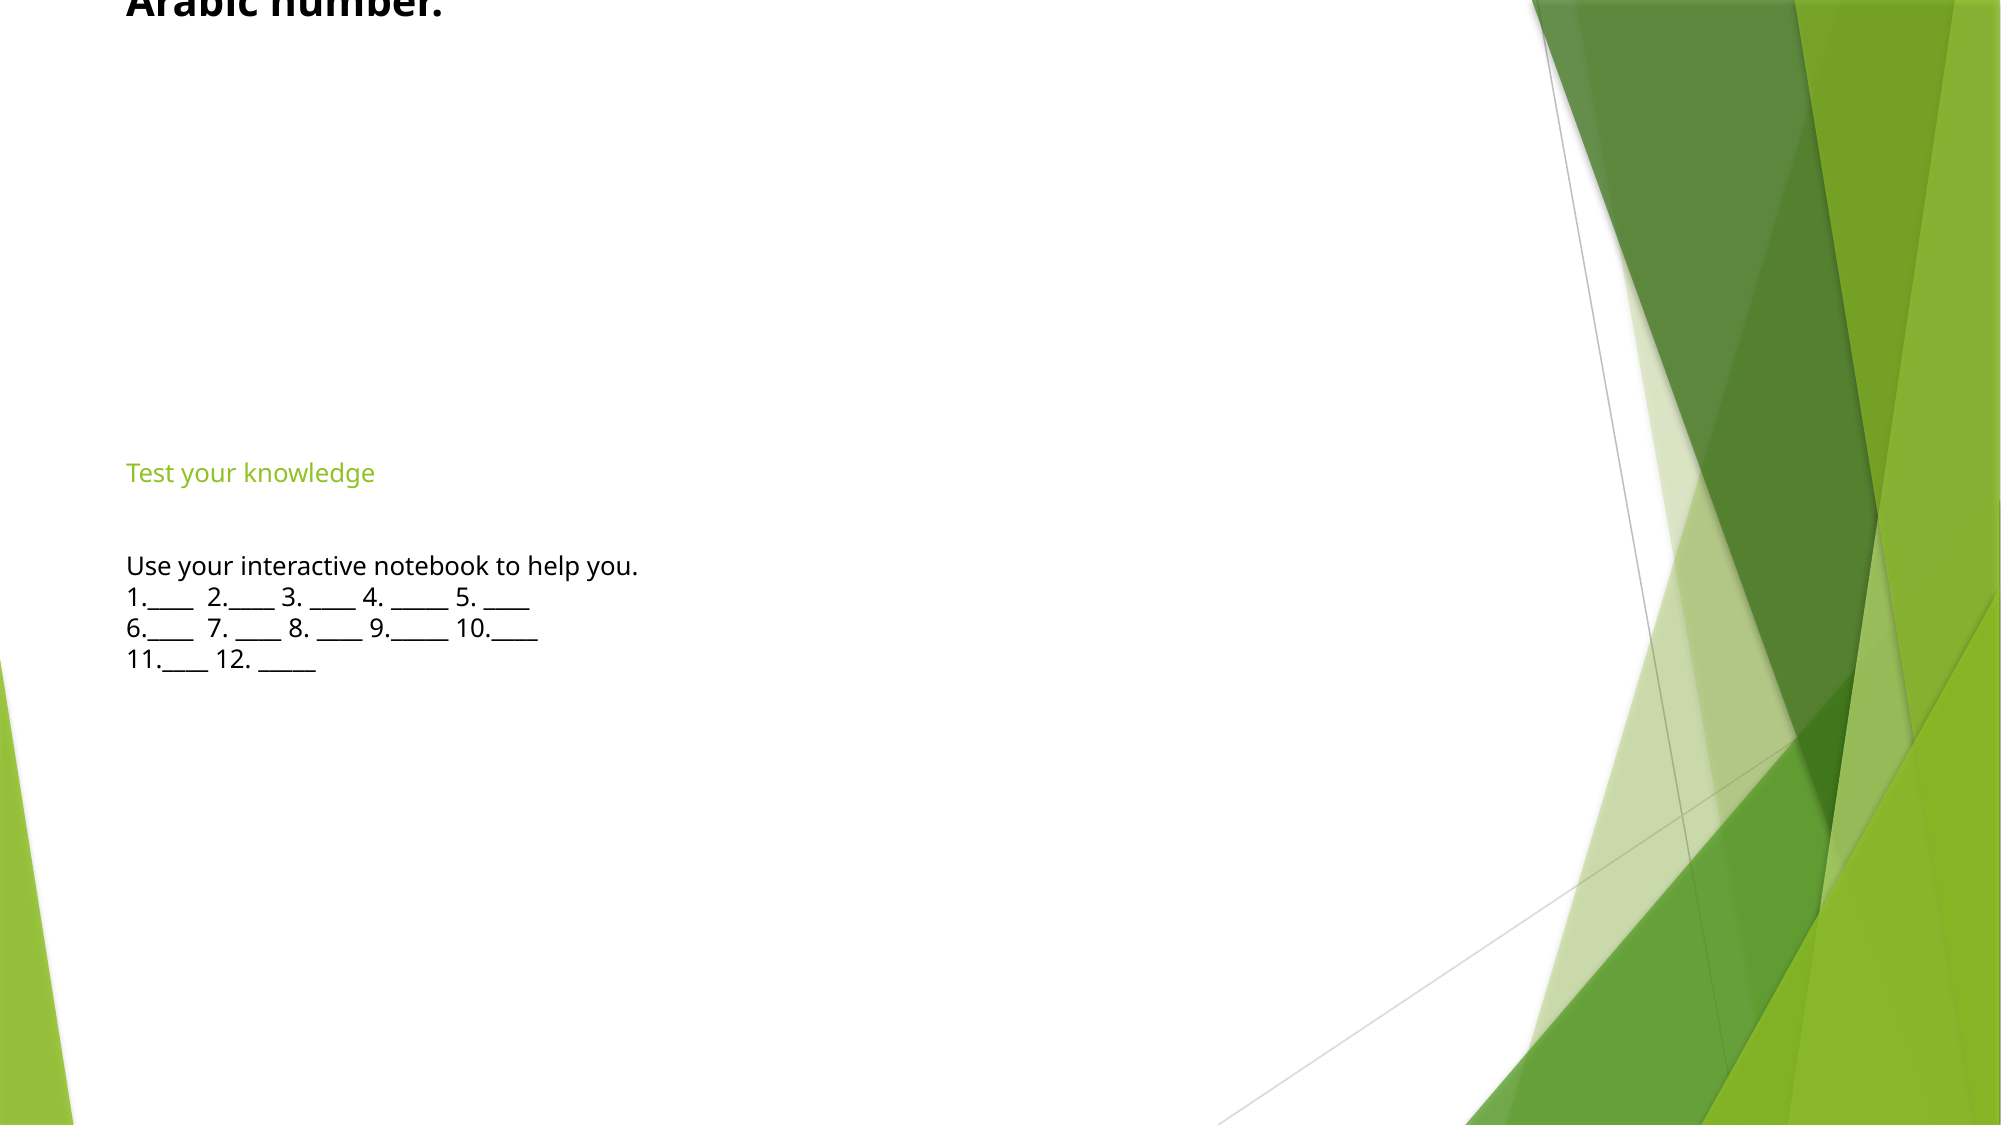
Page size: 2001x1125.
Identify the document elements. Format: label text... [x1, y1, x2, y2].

title Test your knowledge Use your interactive notebook to help you. 1.____ 2.____ 3. ____ 4. _____ 5. ____ 6.____ 7. ____ 8. ____ 9._____ 10.____ 11.____ 12. _____ [111, 537, 1522, 743]
list Using the correct rule, convert the roman numeral to the correct Arabic number. [111, 0, 1522, 537]
